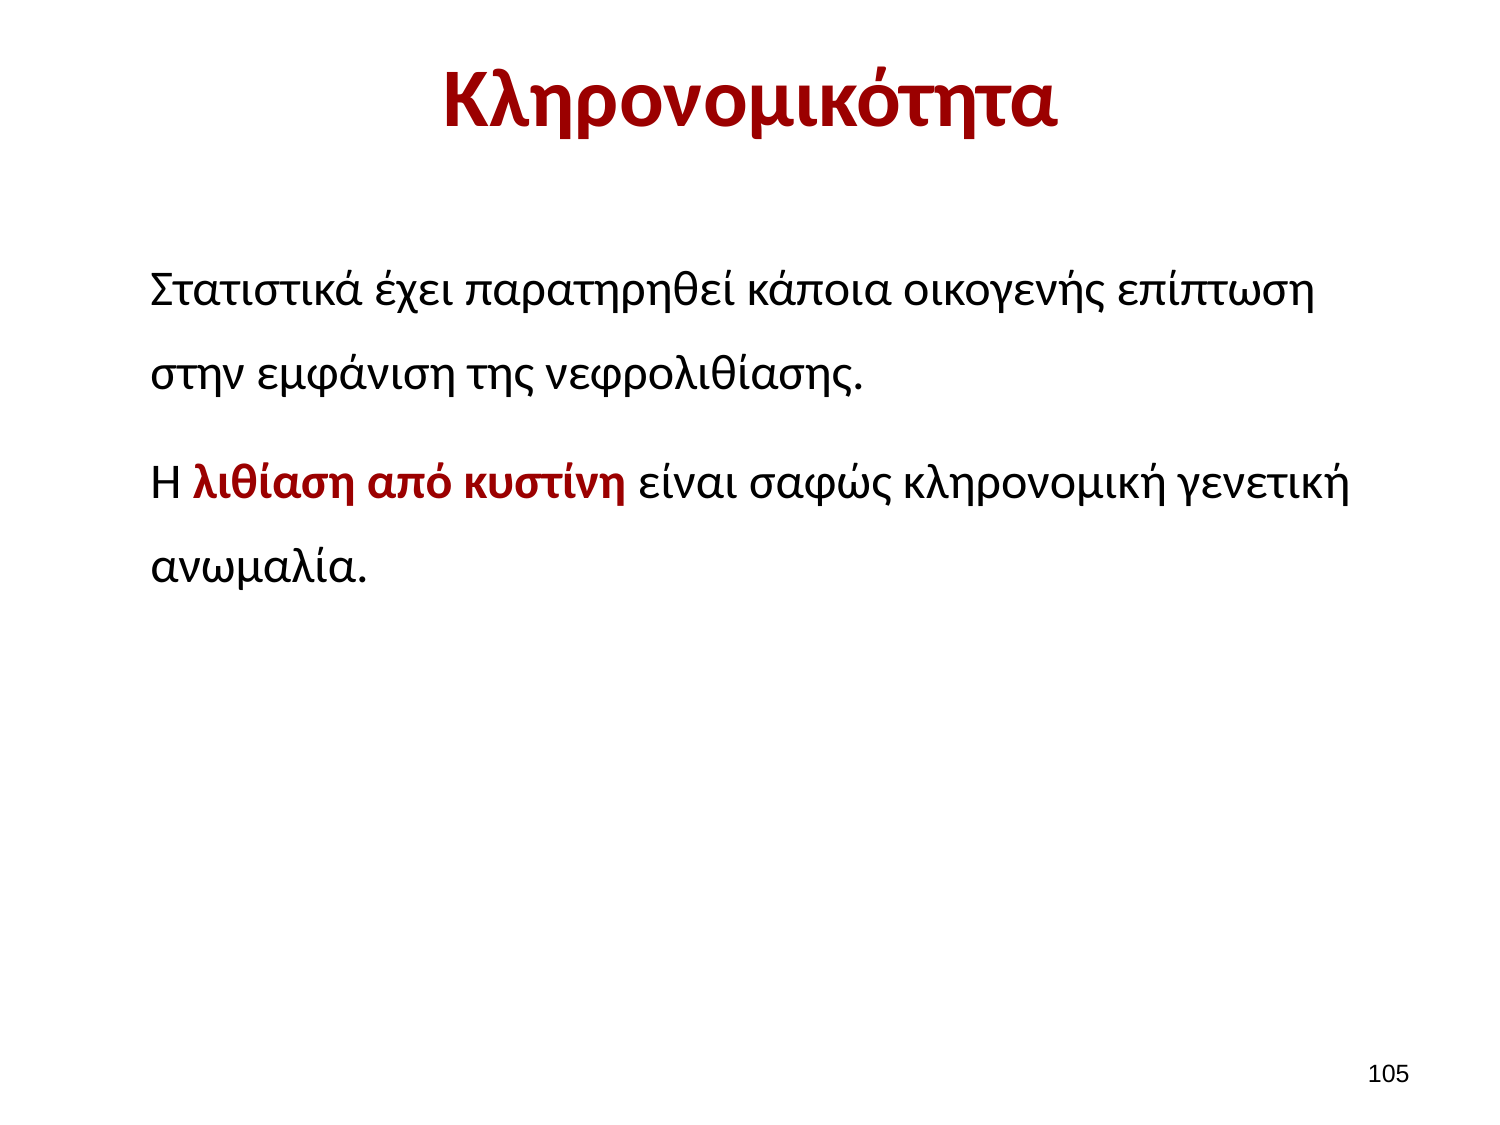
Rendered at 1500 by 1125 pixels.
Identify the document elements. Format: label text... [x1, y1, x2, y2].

title Κληρονομικότητα [76, 19, 1427, 169]
text_box Στατιστικά έχει παρατηρηθεί κάποια οικογενής επίπτωση στην εμφάνιση της νεφρολιθίασης. Η λιθίαση από κυστίνη είναι σαφώς κληρονομική γενετική ανωμαλία. [135, 224, 1403, 600]
slide_number 104 [1074, 1042, 1425, 1103]
